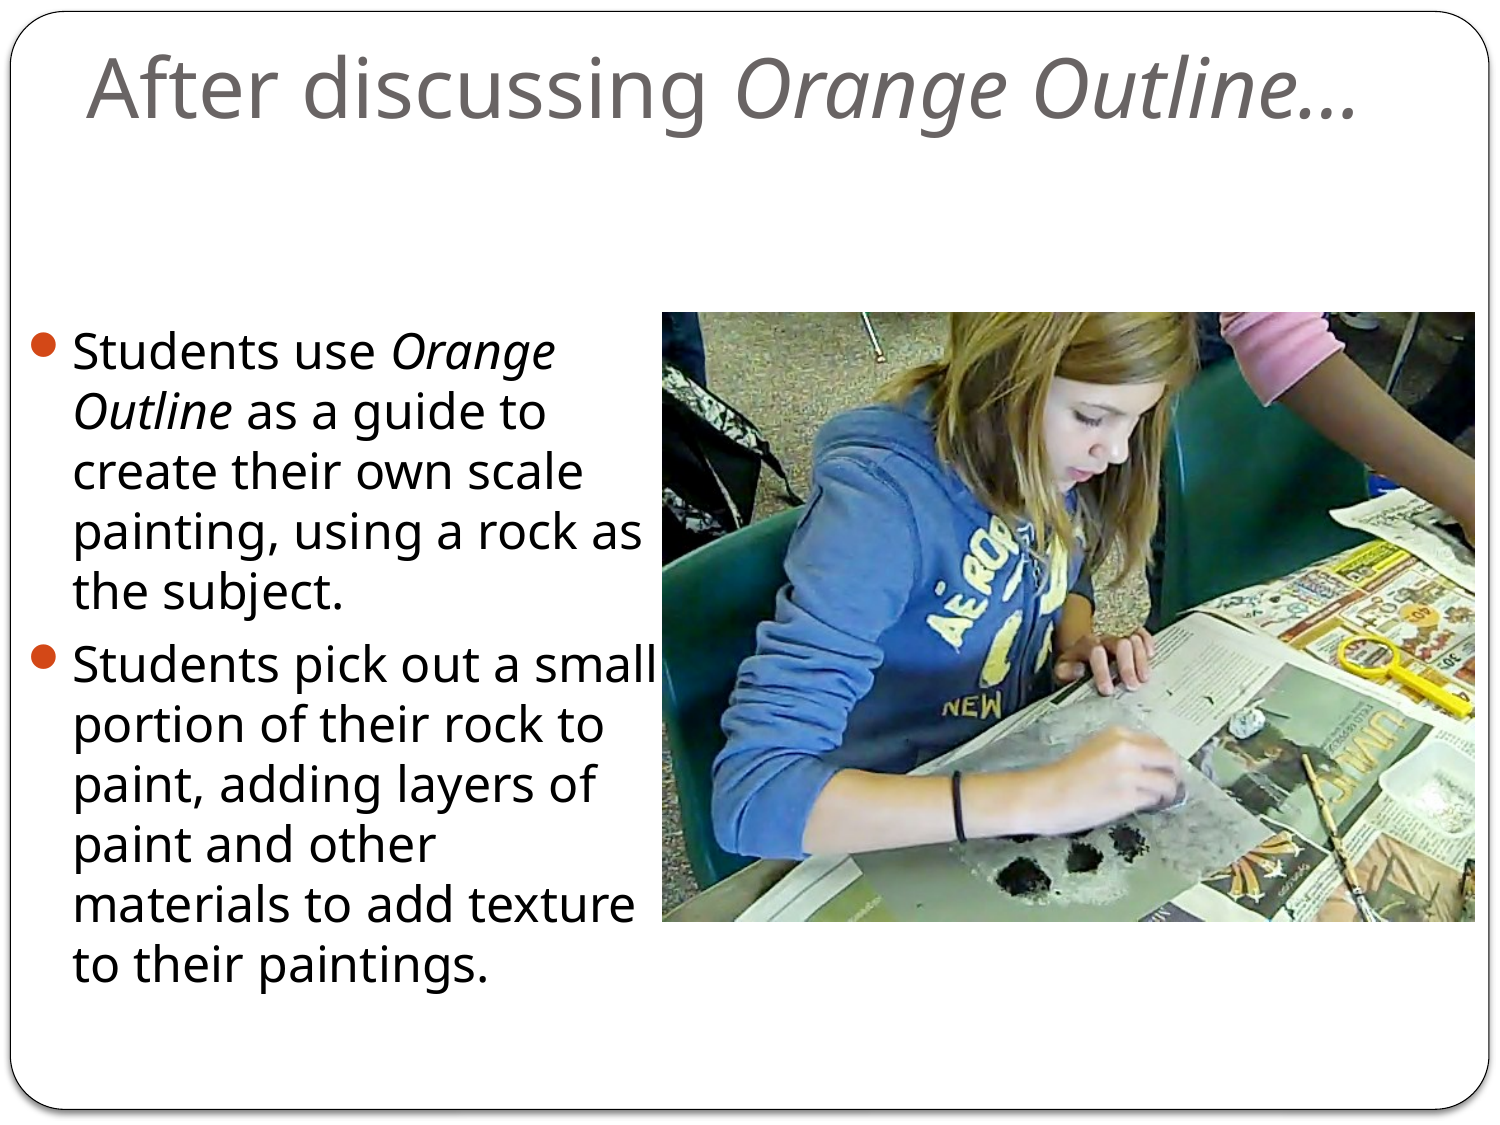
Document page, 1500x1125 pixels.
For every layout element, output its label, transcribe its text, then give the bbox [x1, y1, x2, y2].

title After discussing Orange Outline… [49, 0, 1401, 151]
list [662, 312, 1476, 923]
list Students use Orange Outline as a guide to create their own scale painting, using a rock as the subject. Students pick out a small portion of their rock to paint, adding layers of paint and other materials to add texture to their paintings. [12, 312, 676, 1056]
